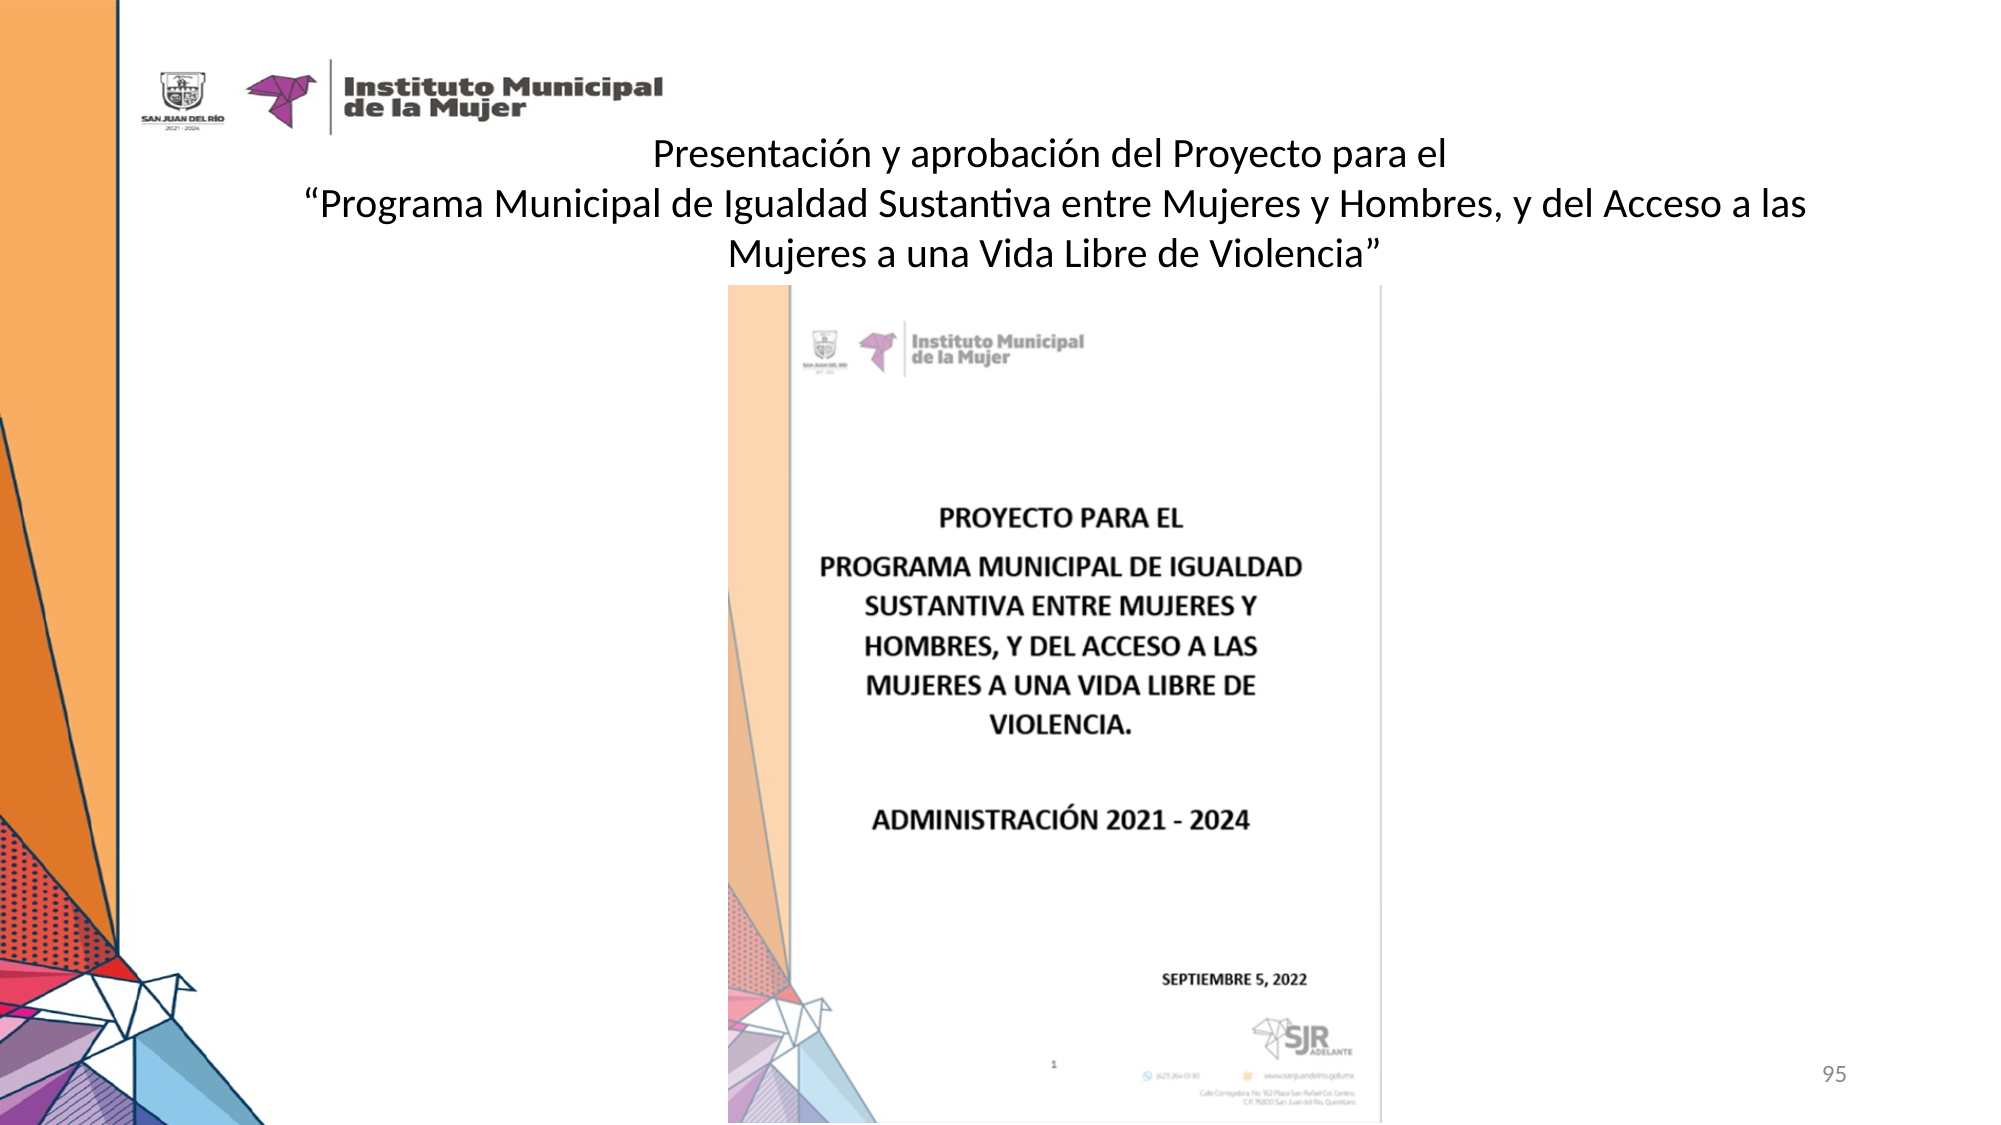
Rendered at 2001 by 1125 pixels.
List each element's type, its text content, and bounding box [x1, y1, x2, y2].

picture [728, 285, 1382, 1123]
picture [0, 0, 717, 1125]
text_box Presentación y aprobación del Proyecto para el “Programa Municipal de Igualdad Sustantiva entre Mujeres y Hombres, y del Acceso a las Mujeres a una Vida Libre de Violencia” [717, 118, 1878, 284]
slide_number 95 [1412, 1042, 1863, 1103]
